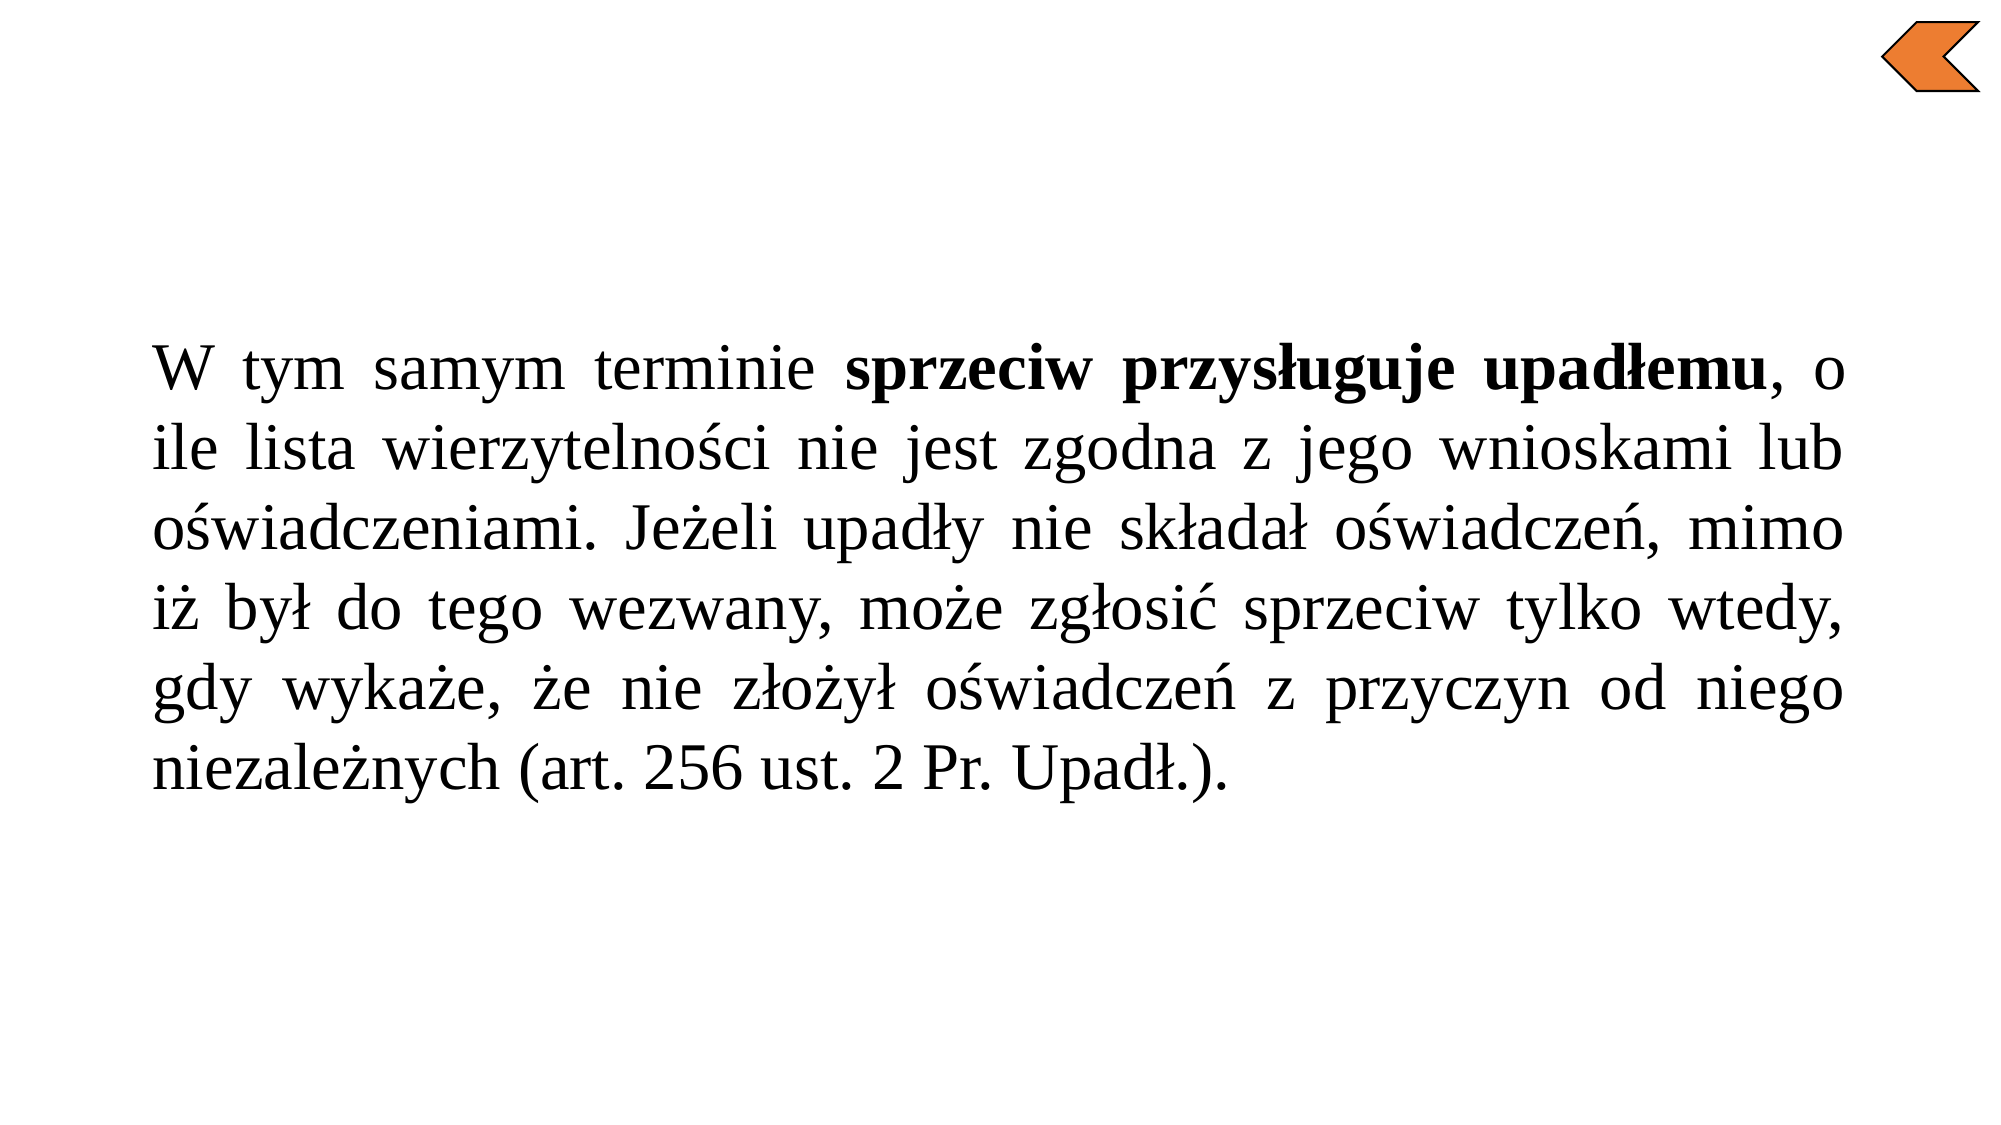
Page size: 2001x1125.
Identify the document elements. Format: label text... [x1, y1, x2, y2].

text_box [1880, 21, 1981, 93]
list W tym samym terminie sprzeciw przysługuje upadłemu, o ile lista wierzytelności nie jest zgodna z jego wnioskami lub oświadczeniami. Jeżeli upadły nie składał oświadczeń, mimo iż był do tego wezwany, może zgłosić sprzeciw tylko wtedy, gdy wykaże, że nie złożył oświadczeń z przyczyn od niego niezależnych (art. 256 ust. 2 Pr. Upadł.). [137, 109, 1863, 1015]
